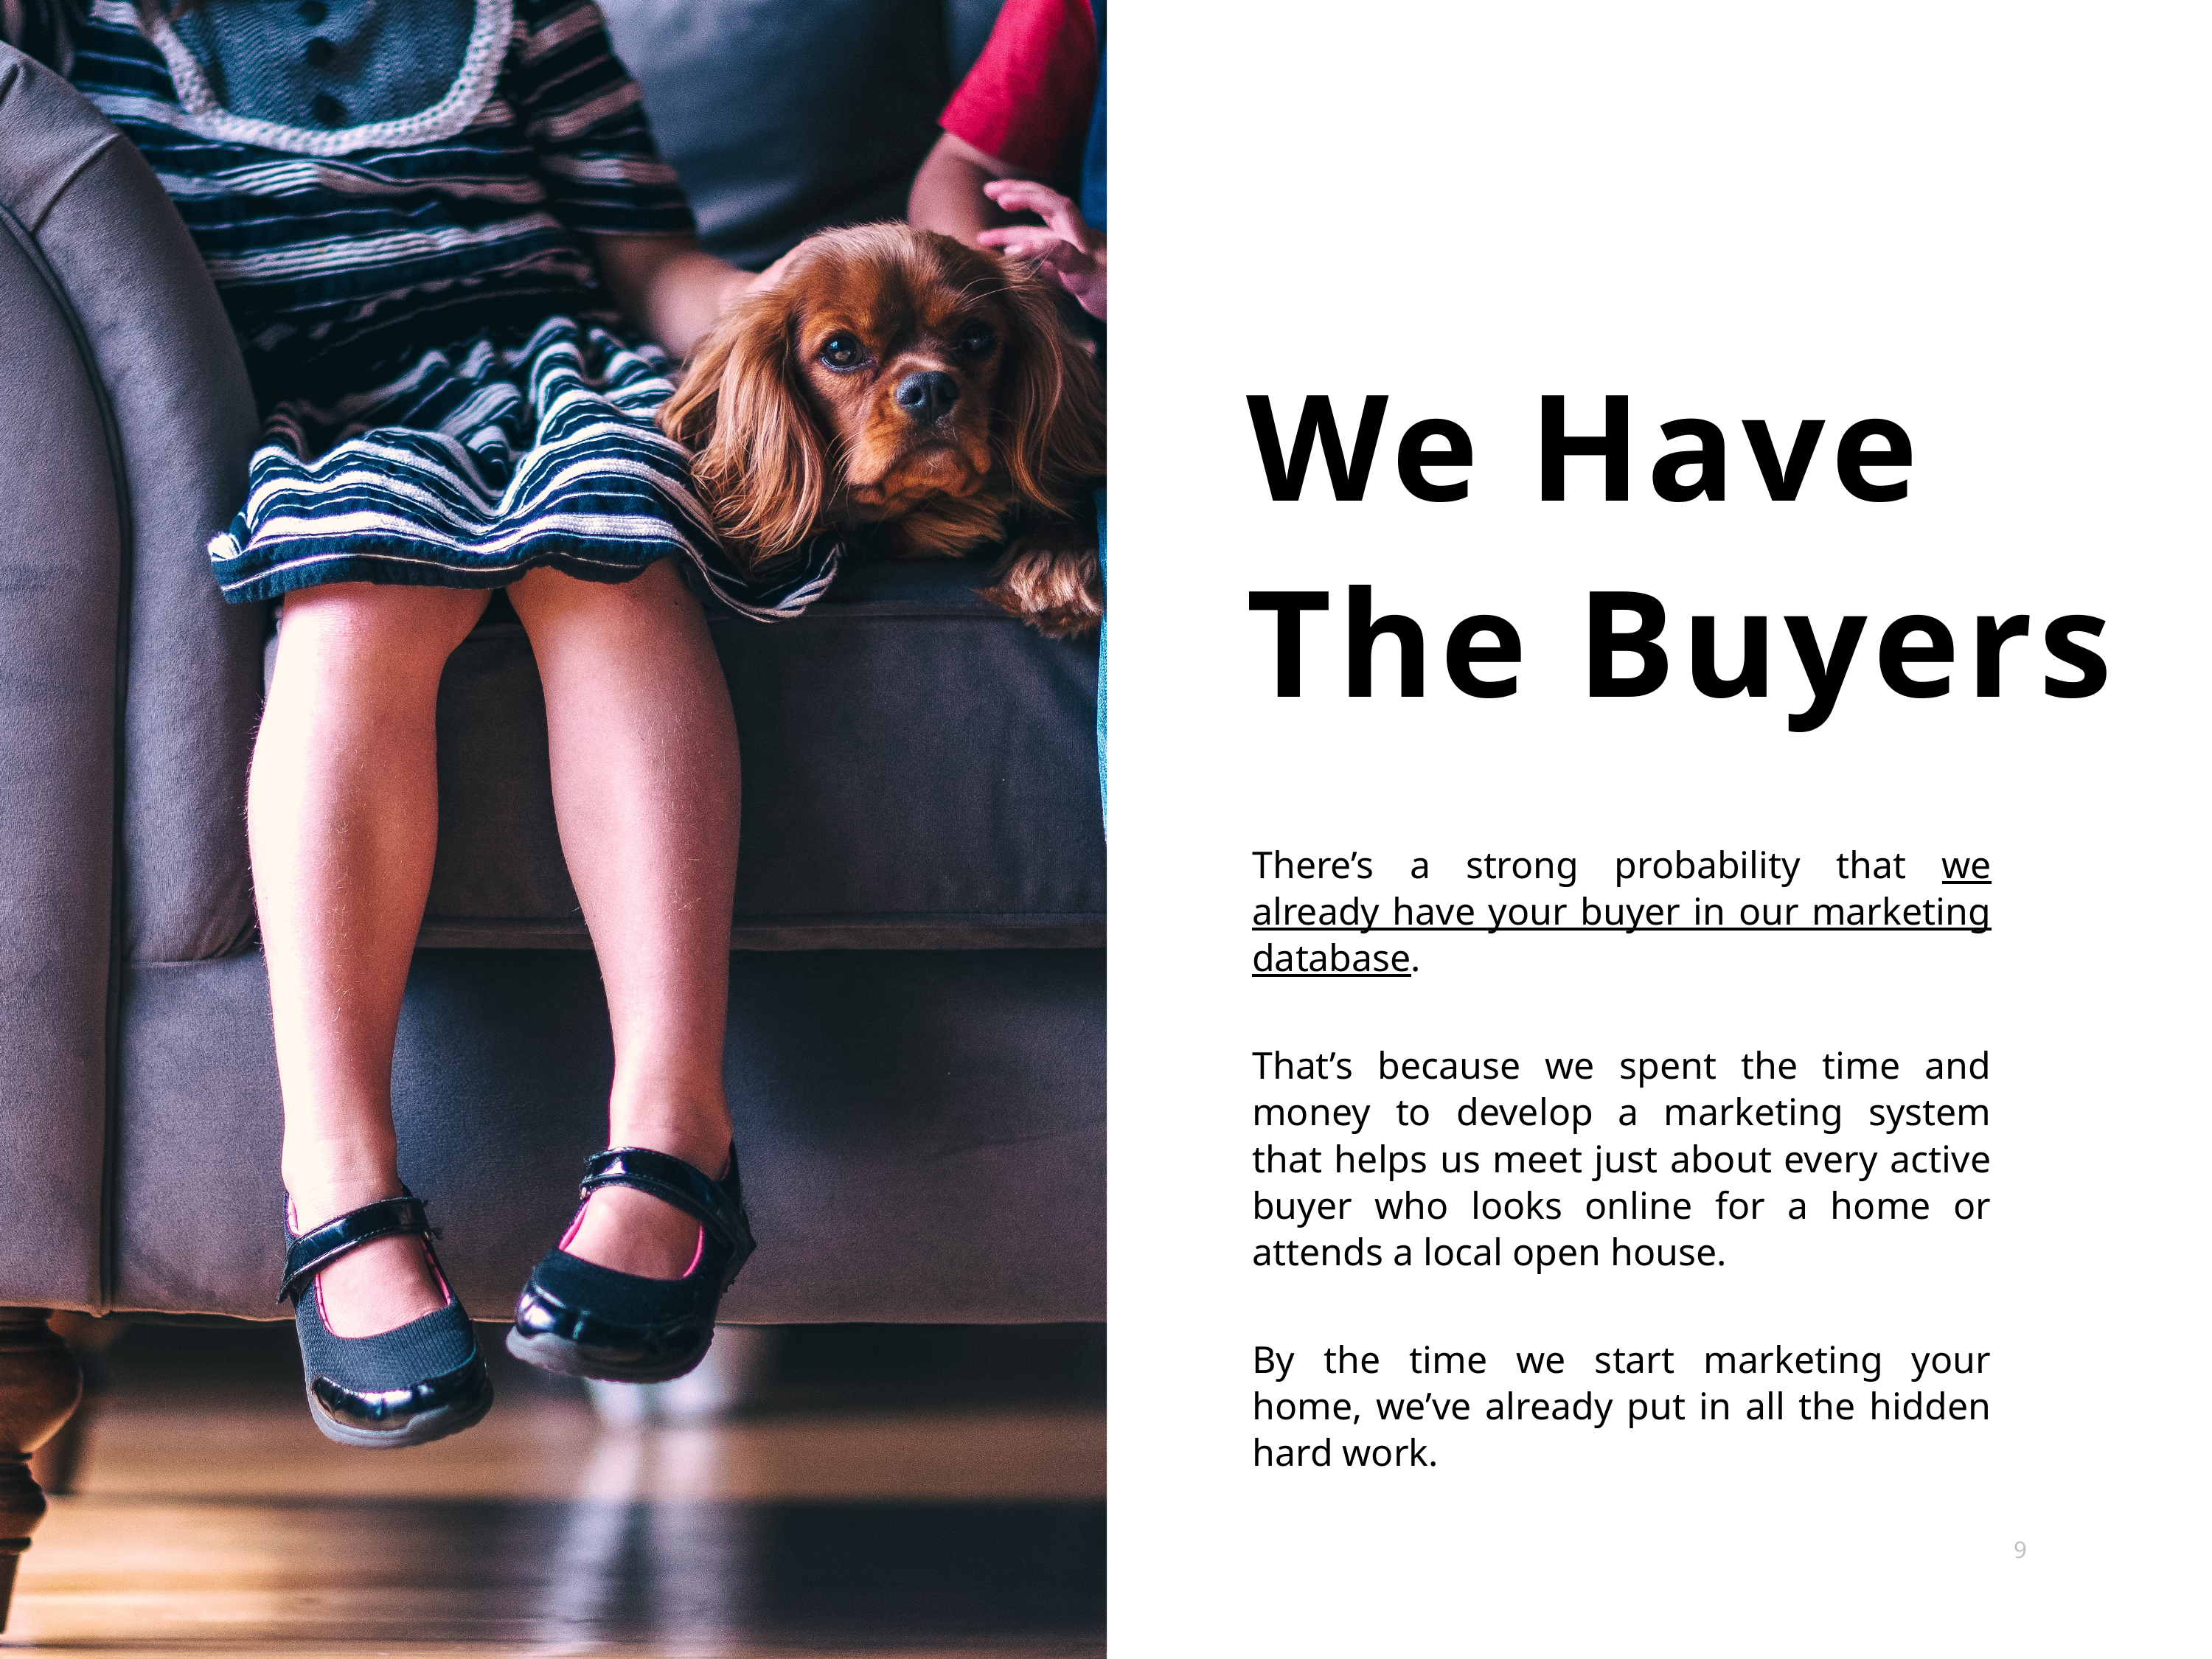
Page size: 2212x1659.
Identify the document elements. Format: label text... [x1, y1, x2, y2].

text_box We Have The Buyers [1246, 432, 2114, 727]
picture [1104, 646, 1107, 652]
text_box There’s a strong probability that we already have your buyer in our marketing database. That’s because we spent the time and money to develop a marketing system that helps us meet just about every active buyer who looks online for a home or attends a local open house. By the time we start marketing your home, we’ve already put in all the hidden hard work. [1232, 829, 2011, 1484]
picture [0, 0, 1107, 1659]
